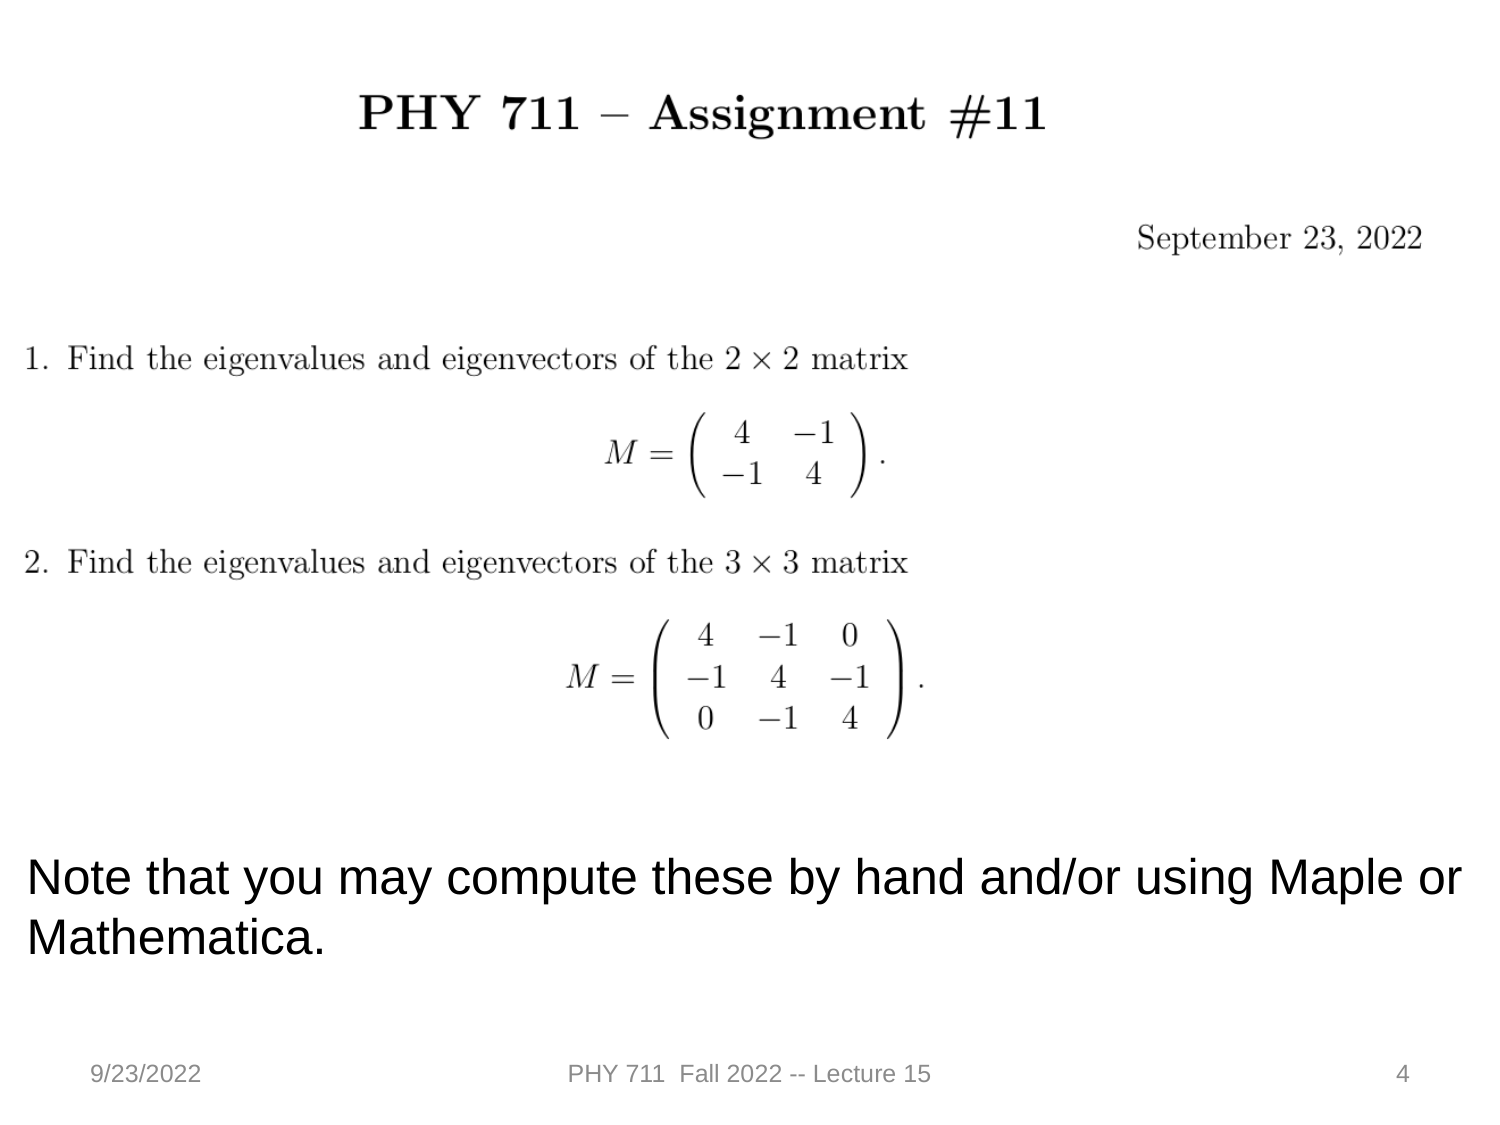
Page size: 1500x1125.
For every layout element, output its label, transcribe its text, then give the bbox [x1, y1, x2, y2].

text_box Note that you may compute these by hand and/or using Maple or Mathematica. [11, 837, 1500, 973]
picture [0, 62, 1446, 756]
slide_number 4 [1074, 1042, 1425, 1103]
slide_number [75, 1042, 425, 1103]
footer PHY 711 Fall 2022 -- Lecture 15 [512, 1042, 988, 1103]
